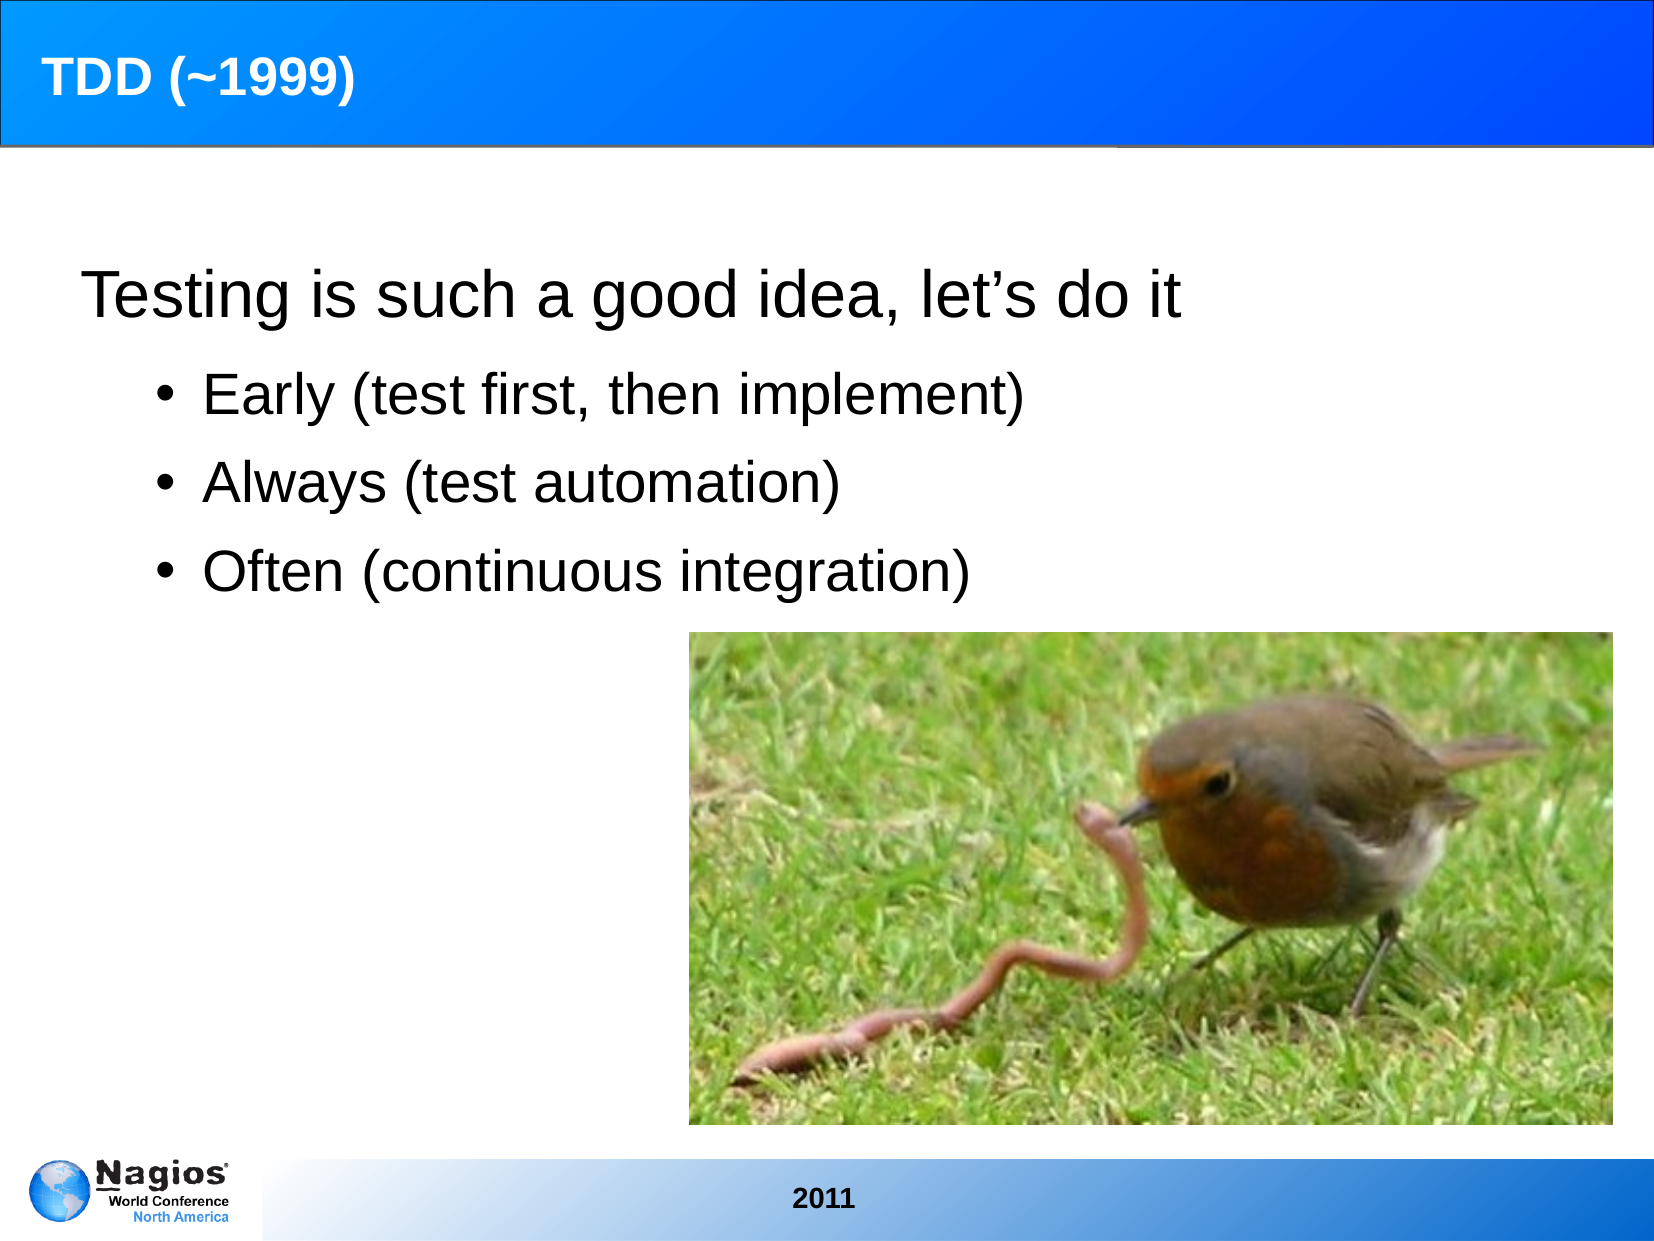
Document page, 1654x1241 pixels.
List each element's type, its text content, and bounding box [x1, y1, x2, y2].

slide_number 2011 [642, 1178, 1006, 1219]
list Testing is such a good idea, let’s do it Early (test first, then implement) Always (test automation) Often (continuous integration) [80, 253, 1569, 1072]
picture [29, 1159, 229, 1235]
title TDD (~1999) [41, 28, 1248, 127]
picture [689, 632, 1614, 1125]
